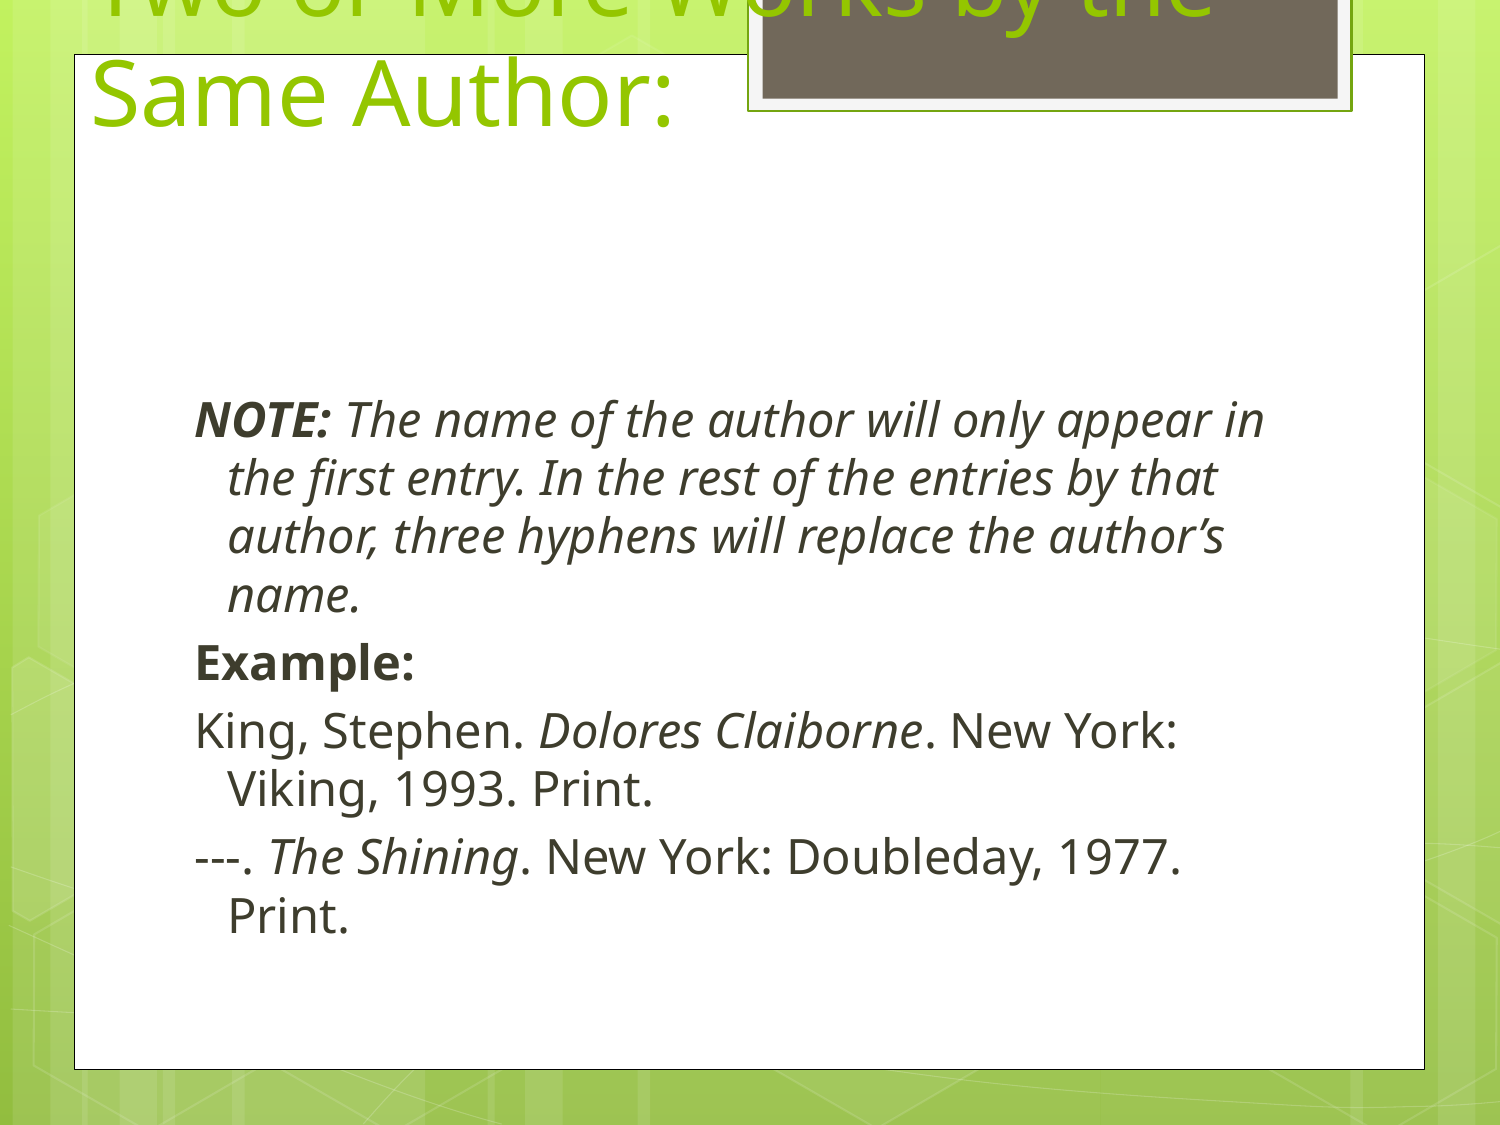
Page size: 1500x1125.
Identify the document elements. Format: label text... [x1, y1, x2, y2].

list NOTE: The name of the author will only appear in the first entry. In the rest of the entries by that author, three hyphens will replace the author’s name. Example: King, Stephen. Dolores Claiborne. New York: Viking, 1993. Print. ---. The Shining. New York: Doubleday, 1977. Print. [171, 381, 1283, 957]
title Two or More Works by the Same Author: [75, 24, 1425, 263]
